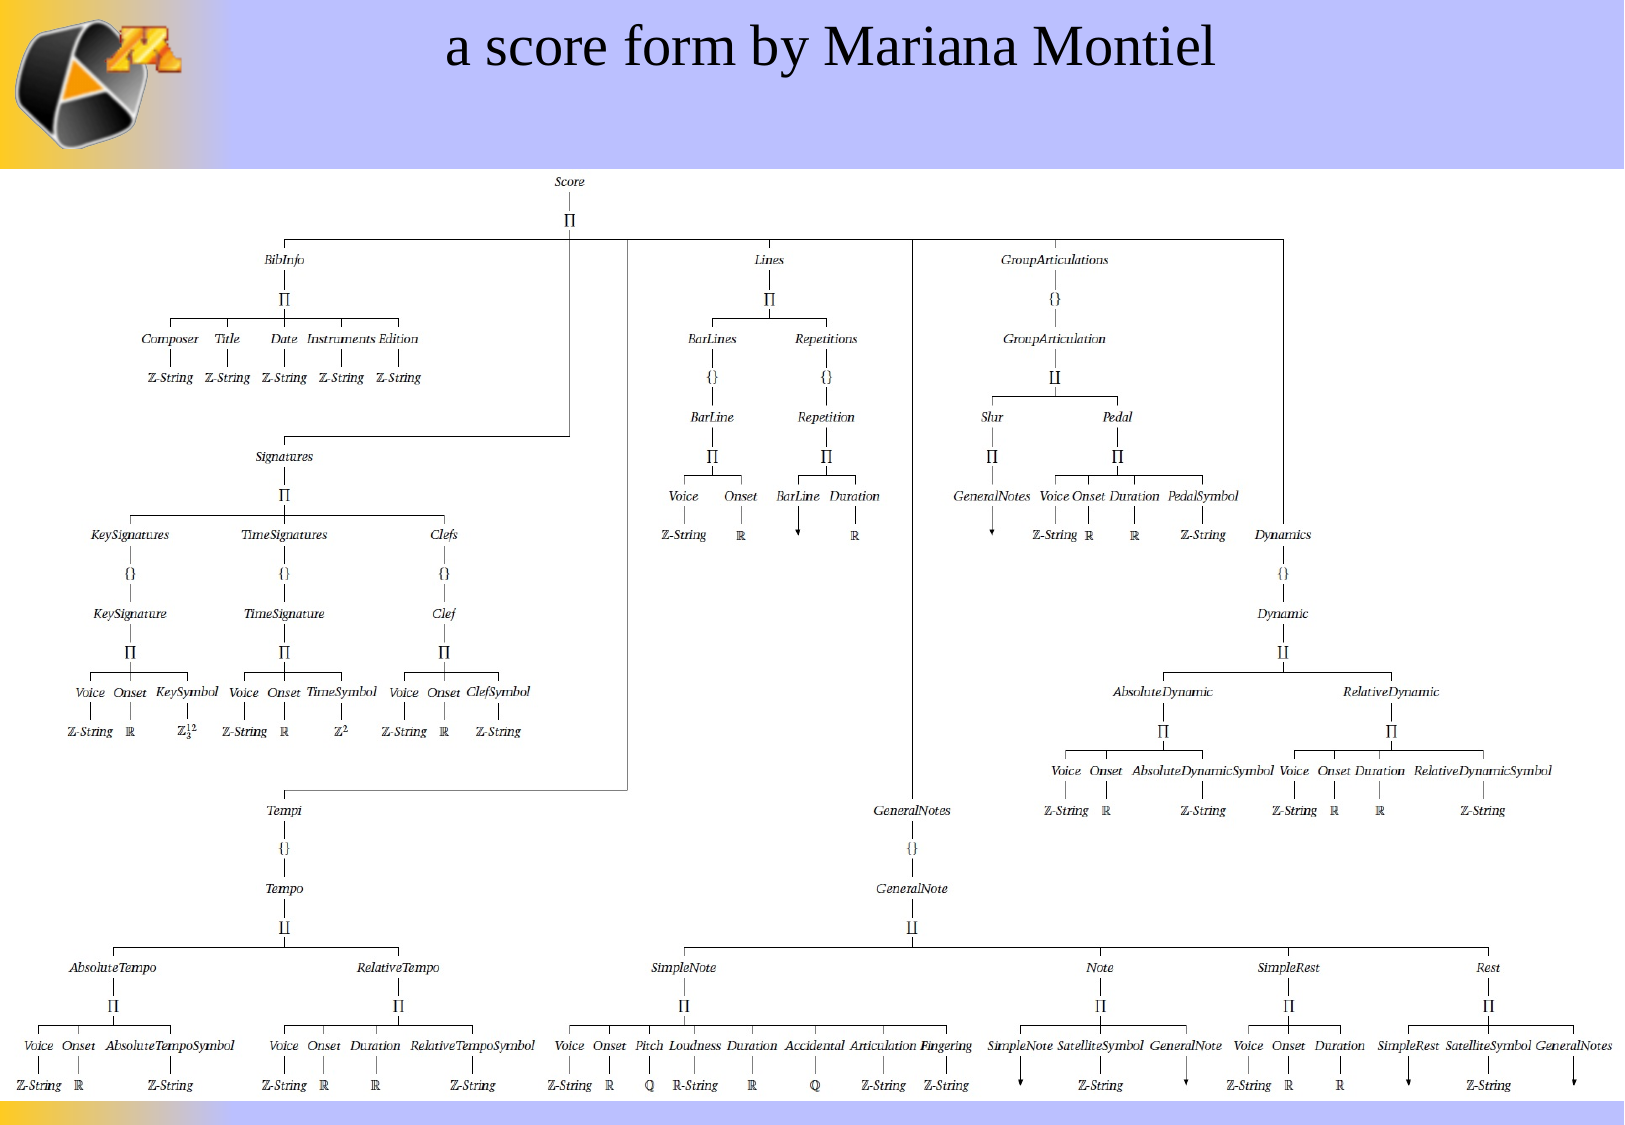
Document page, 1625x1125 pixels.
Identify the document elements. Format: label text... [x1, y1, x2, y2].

text_box a score form by Mariana Montiel [430, 0, 1266, 85]
picture [0, 169, 1625, 1101]
picture [12, 18, 197, 149]
